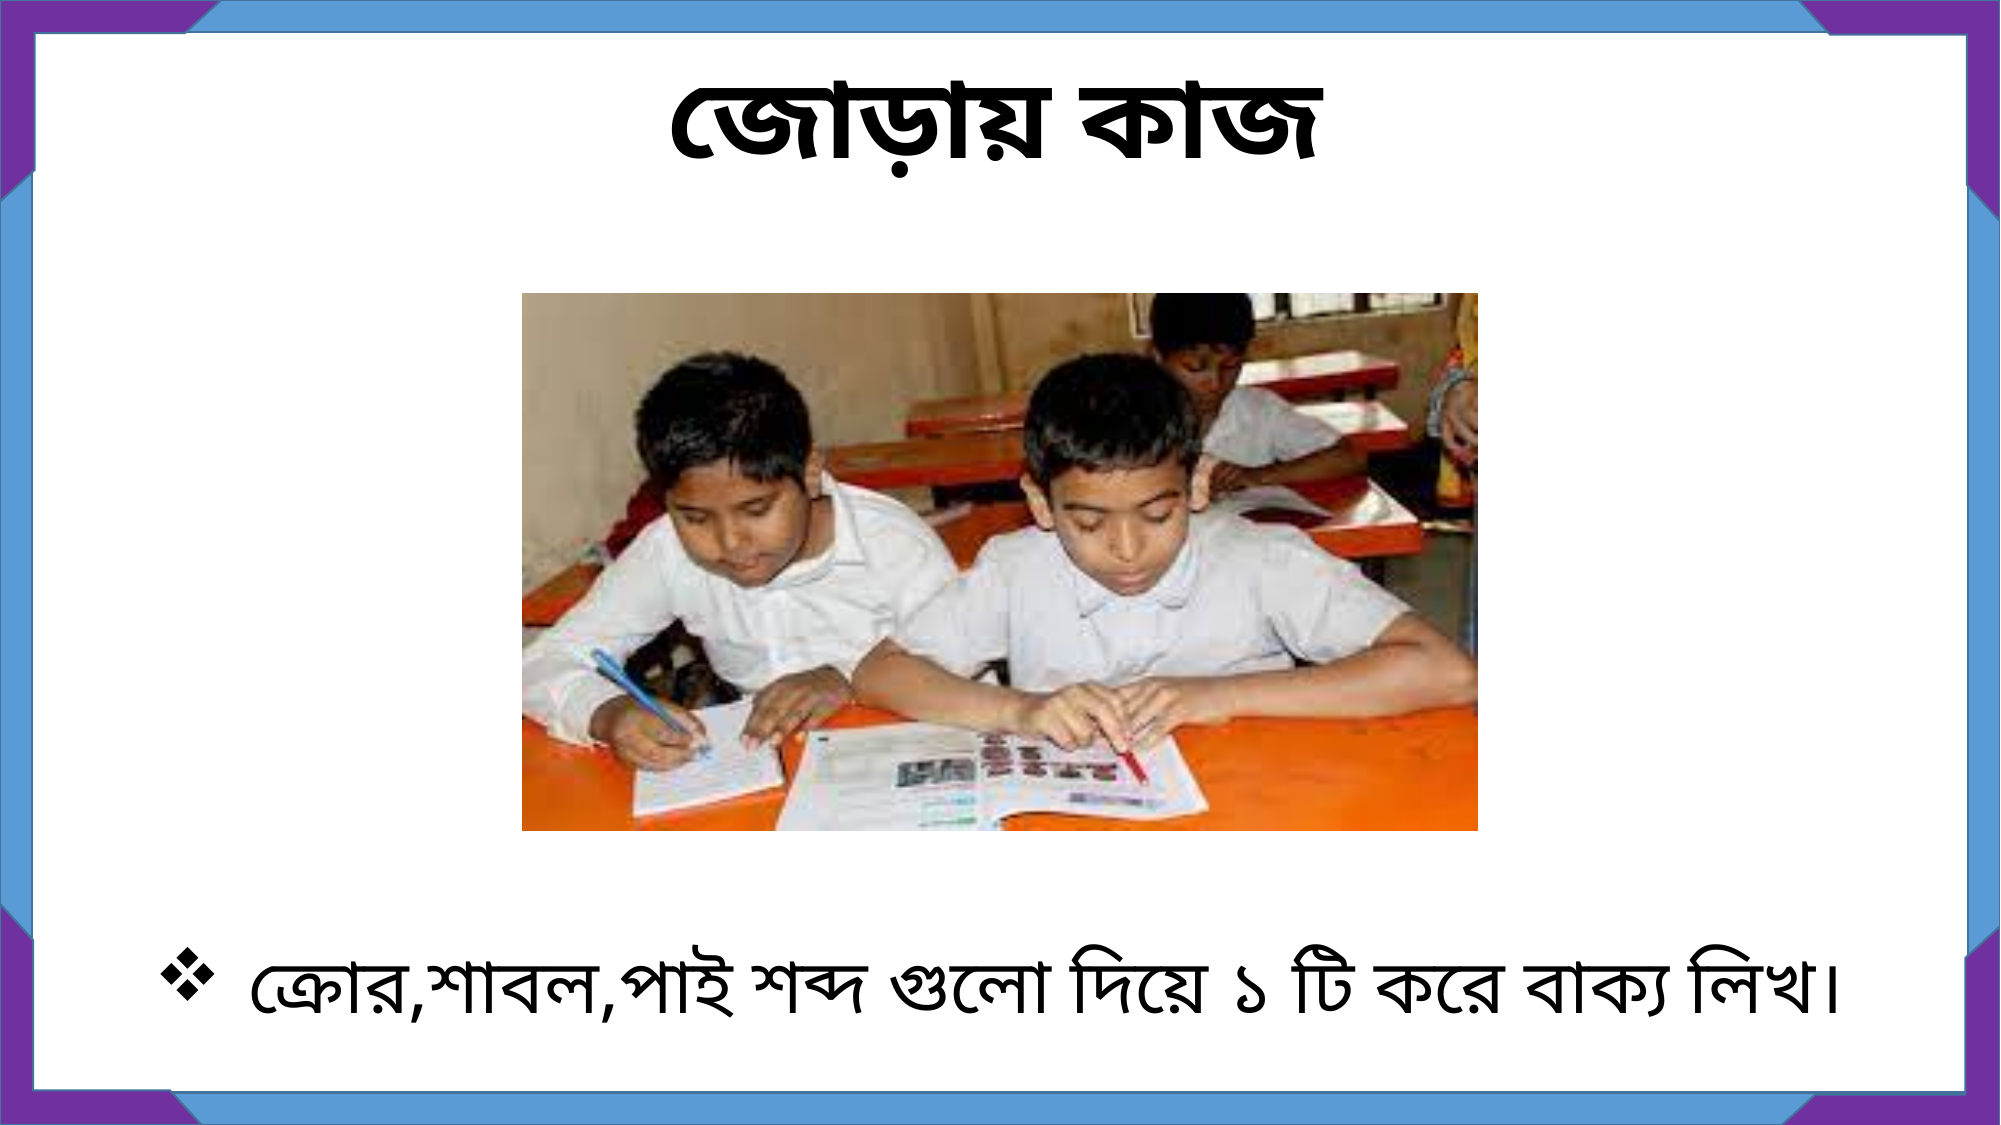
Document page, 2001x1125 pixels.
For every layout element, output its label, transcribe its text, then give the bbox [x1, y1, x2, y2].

text_box [0, 0, 223, 203]
text_box [188, 0, 1826, 33]
text_box ক্রোর,শাবল,পাই শব্দ গুলো দিয়ে ১ টি করে বাক্য লিখ। [47, 931, 1952, 1036]
text_box [173, 1091, 1964, 1125]
text_box [1780, 924, 2000, 1125]
text_box [0, 174, 33, 937]
text_box [0, 902, 203, 1125]
text_box [1797, 0, 2000, 223]
text_box জোড়ায় কাজ [47, 38, 1972, 189]
text_box [1967, 189, 2000, 954]
picture [522, 294, 1478, 831]
